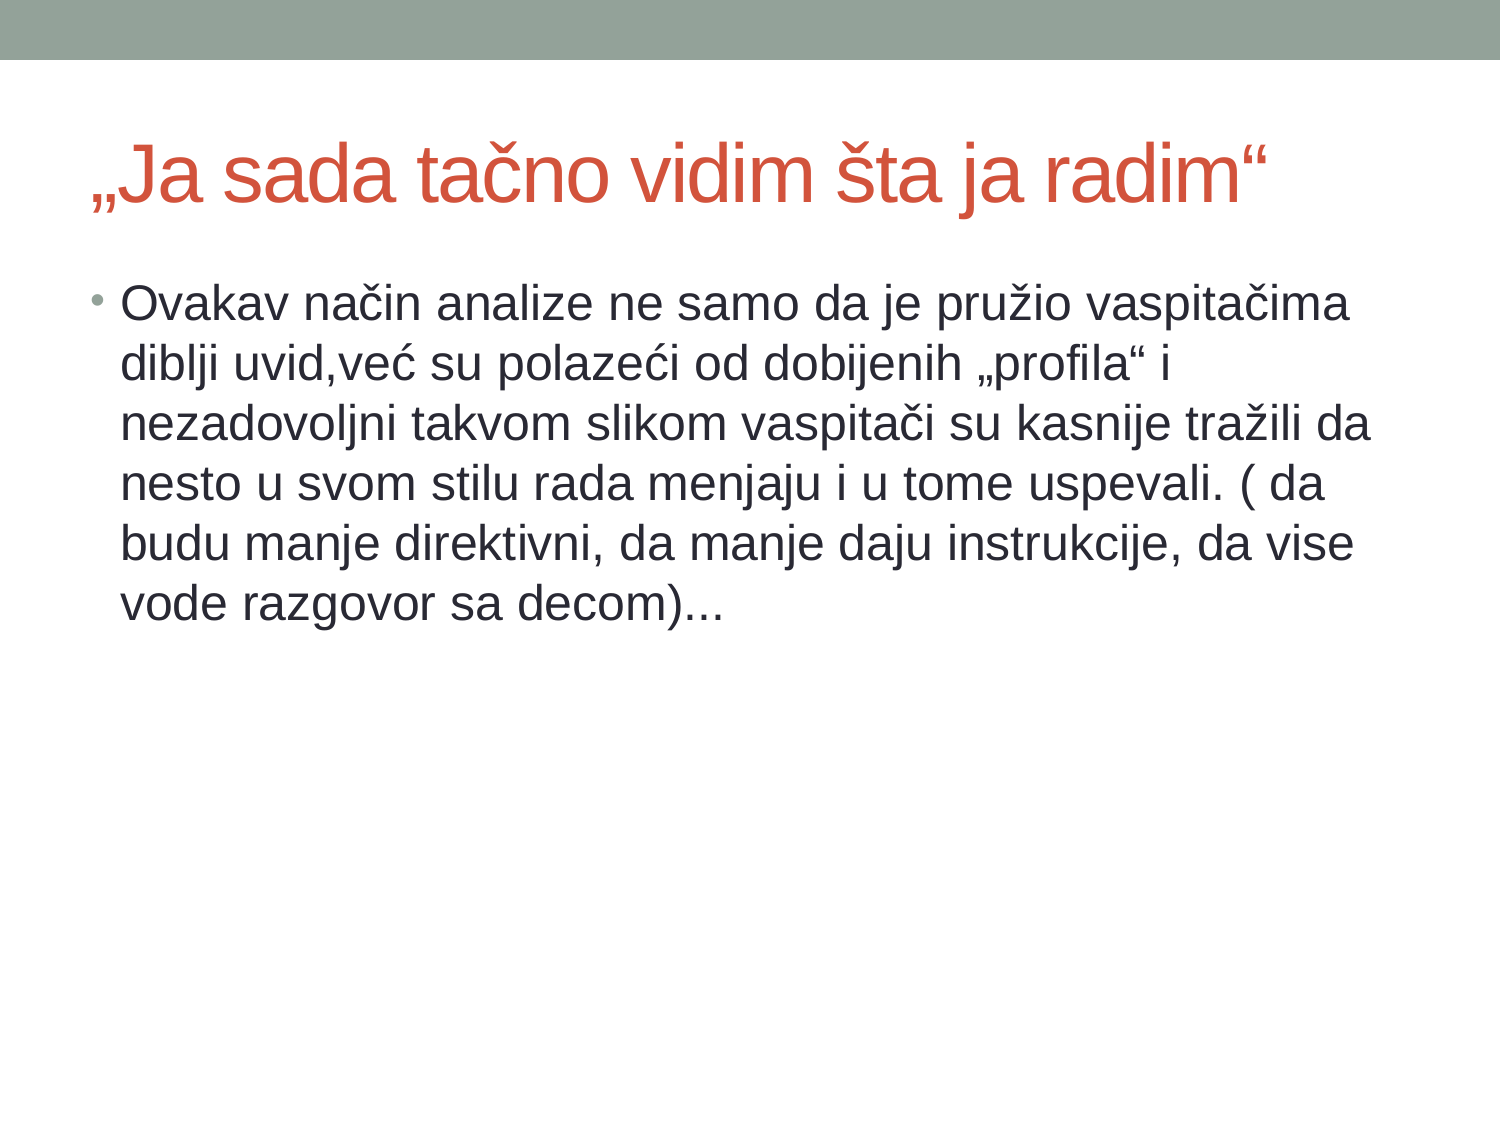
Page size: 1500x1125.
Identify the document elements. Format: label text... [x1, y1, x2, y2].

title „Ja sada tačno vidim šta ja radim“ [75, 87, 1425, 250]
list Ovakav način analize ne samo da je pružio vaspitačima diblji uvid,već su polazeći od dobijenih „profila“ i nezadovoljni takvom slikom vaspitači su kasnije tražili da nesto u svom stilu rada menjaju i u tome uspevali. ( da budu manje direktivni, da manje daju instrukcije, da vise vode razgovor sa decom)... [75, 262, 1425, 1063]
